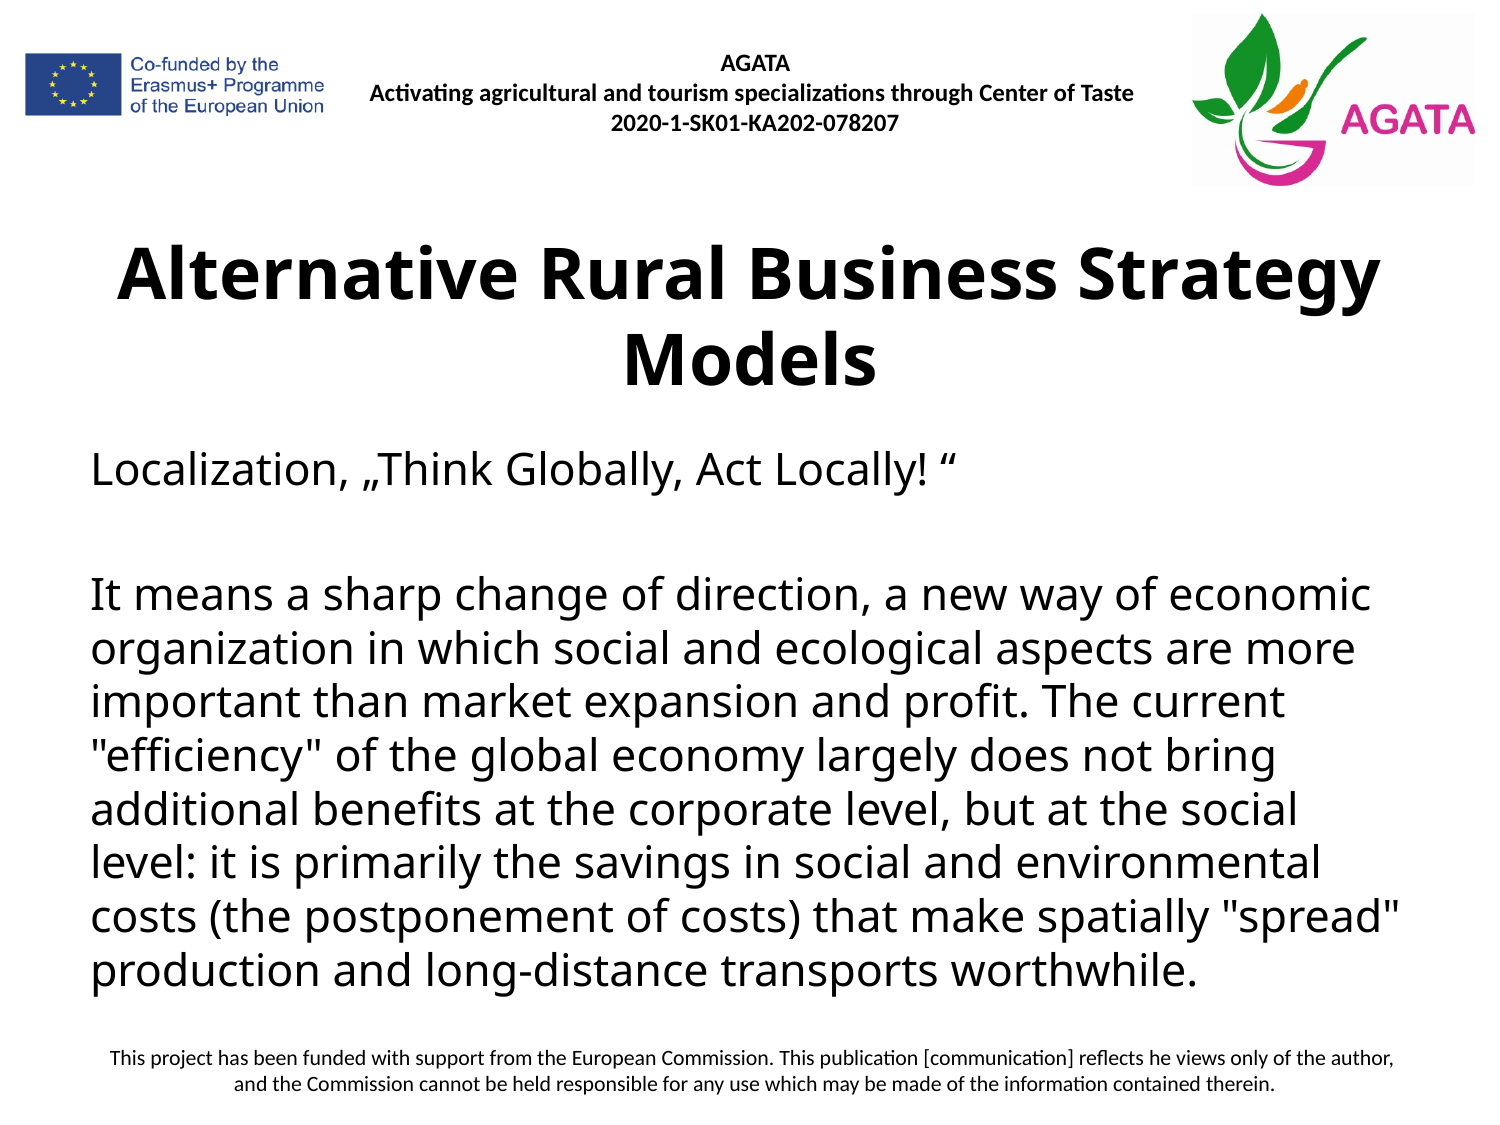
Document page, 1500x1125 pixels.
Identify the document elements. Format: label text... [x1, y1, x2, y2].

title Alternative Rural Business Strategy Models [75, 219, 1425, 408]
picture [1192, 13, 1475, 186]
picture [25, 53, 333, 120]
list Localization, „Think Globally, Act Locally! “ It means a sharp change of direction, a new way of economic organization in which social and ecological aspects are more important than market expansion and profit. The current "efficiency" of the global economy largely does not bring additional benefits at the corporate level, but at the social level: it is primarily the savings in social and environmental costs (the postponement of costs) that make spatially "spread" production and long-distance transports worthwhile. [75, 432, 1425, 1005]
